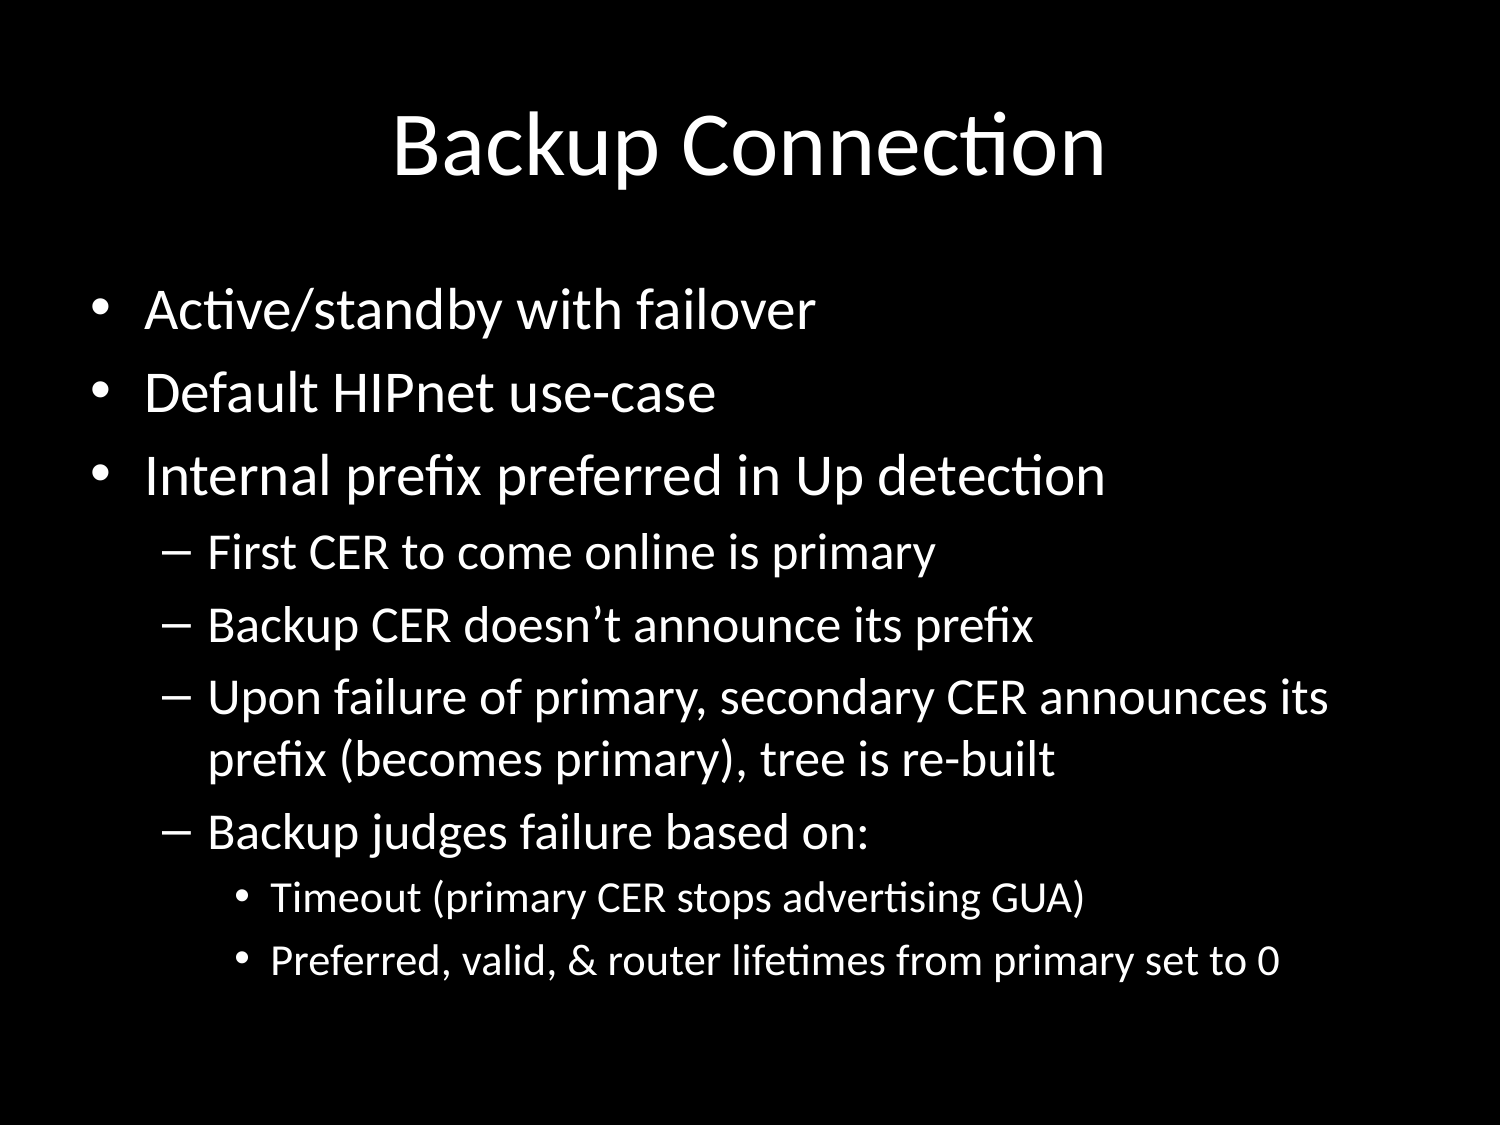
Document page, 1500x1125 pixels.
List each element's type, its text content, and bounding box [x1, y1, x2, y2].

list Active/standby with failover Default HIPnet use-case Internal prefix preferred in Up detection First CER to come online is primary Backup CER doesn’t announce its prefix Upon failure of primary, secondary CER announces its prefix (becomes primary), tree is re-built Backup judges failure based on: Timeout (primary CER stops advertising GUA) Preferred, valid, & router lifetimes from primary set to 0 [75, 262, 1425, 1005]
title Backup Connection [75, 45, 1425, 233]
